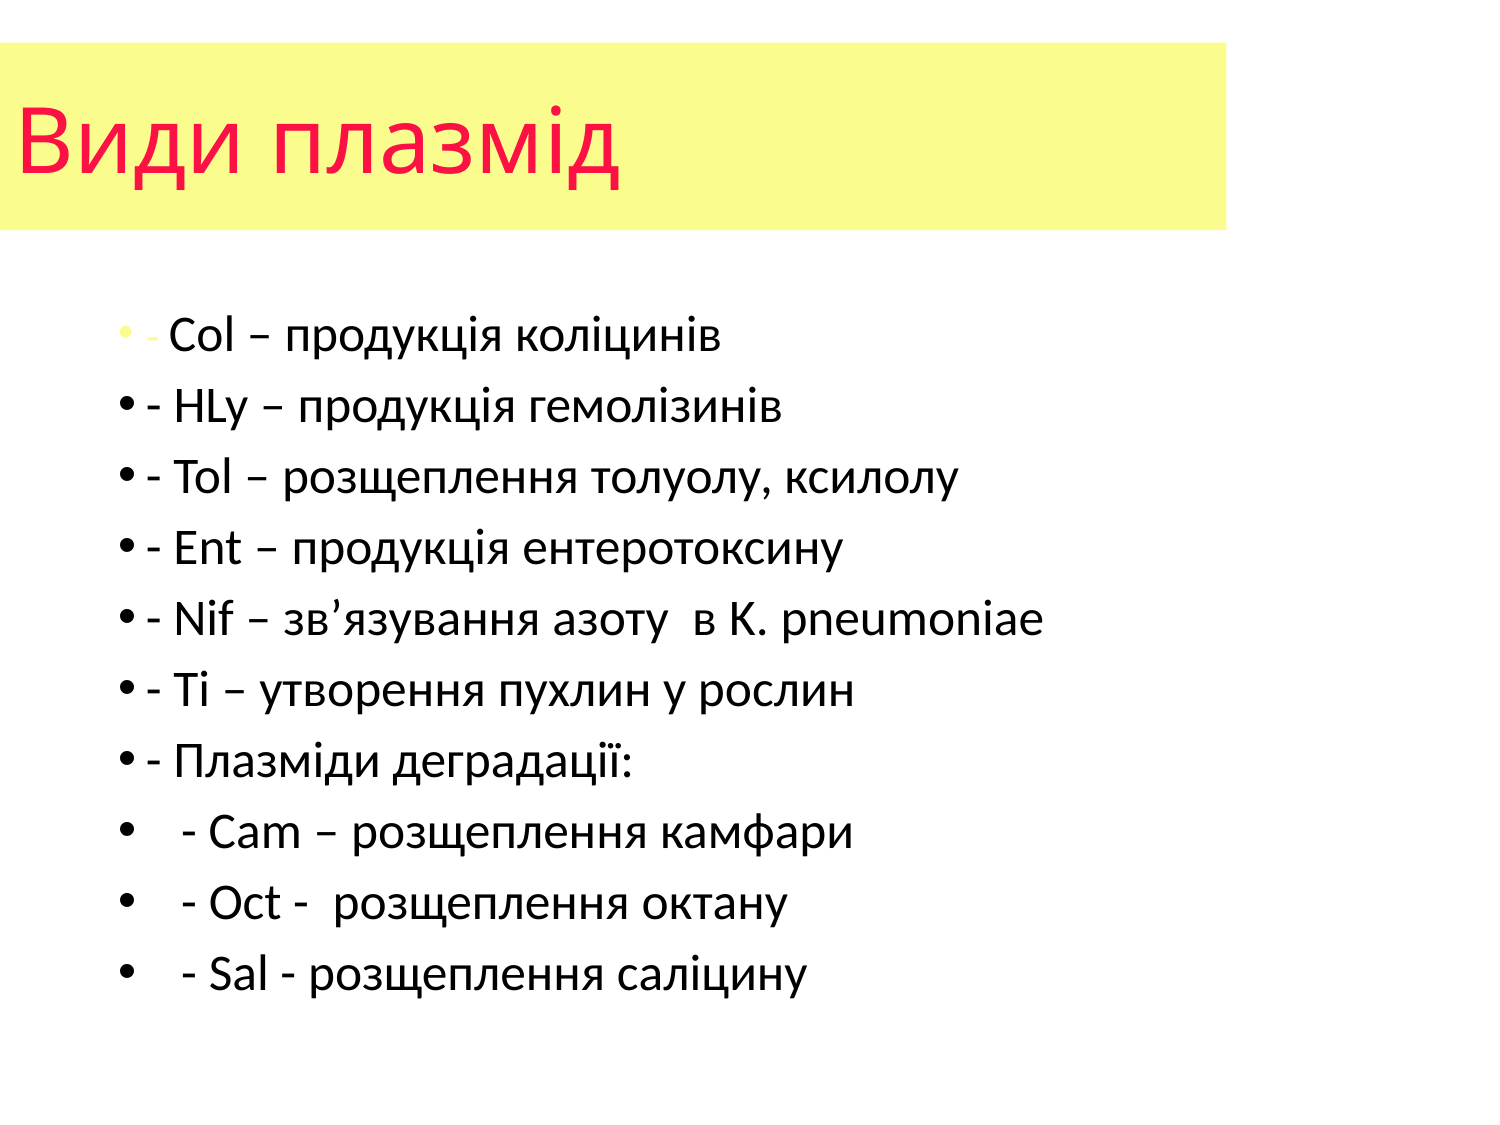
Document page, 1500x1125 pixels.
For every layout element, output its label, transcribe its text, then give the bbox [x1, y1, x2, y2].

title Види плазмід [103, 59, 1397, 278]
list - Сol – продукція коліцинів - HLy – продукція гемолізинів - Tol – розщеплення толуолу, ксилолу - Ent – продукція ентеротоксину - Nif – зв’язування азоту в K. pneumoniae - Ti – утворення пухлин у рослин - Плазміди деградації: - Саm – розщеплення камфари - Oct - розщеплення октану - Sal - розщеплення саліцину [103, 299, 1397, 1014]
text_box Види плазмід [0, 42, 1227, 231]
